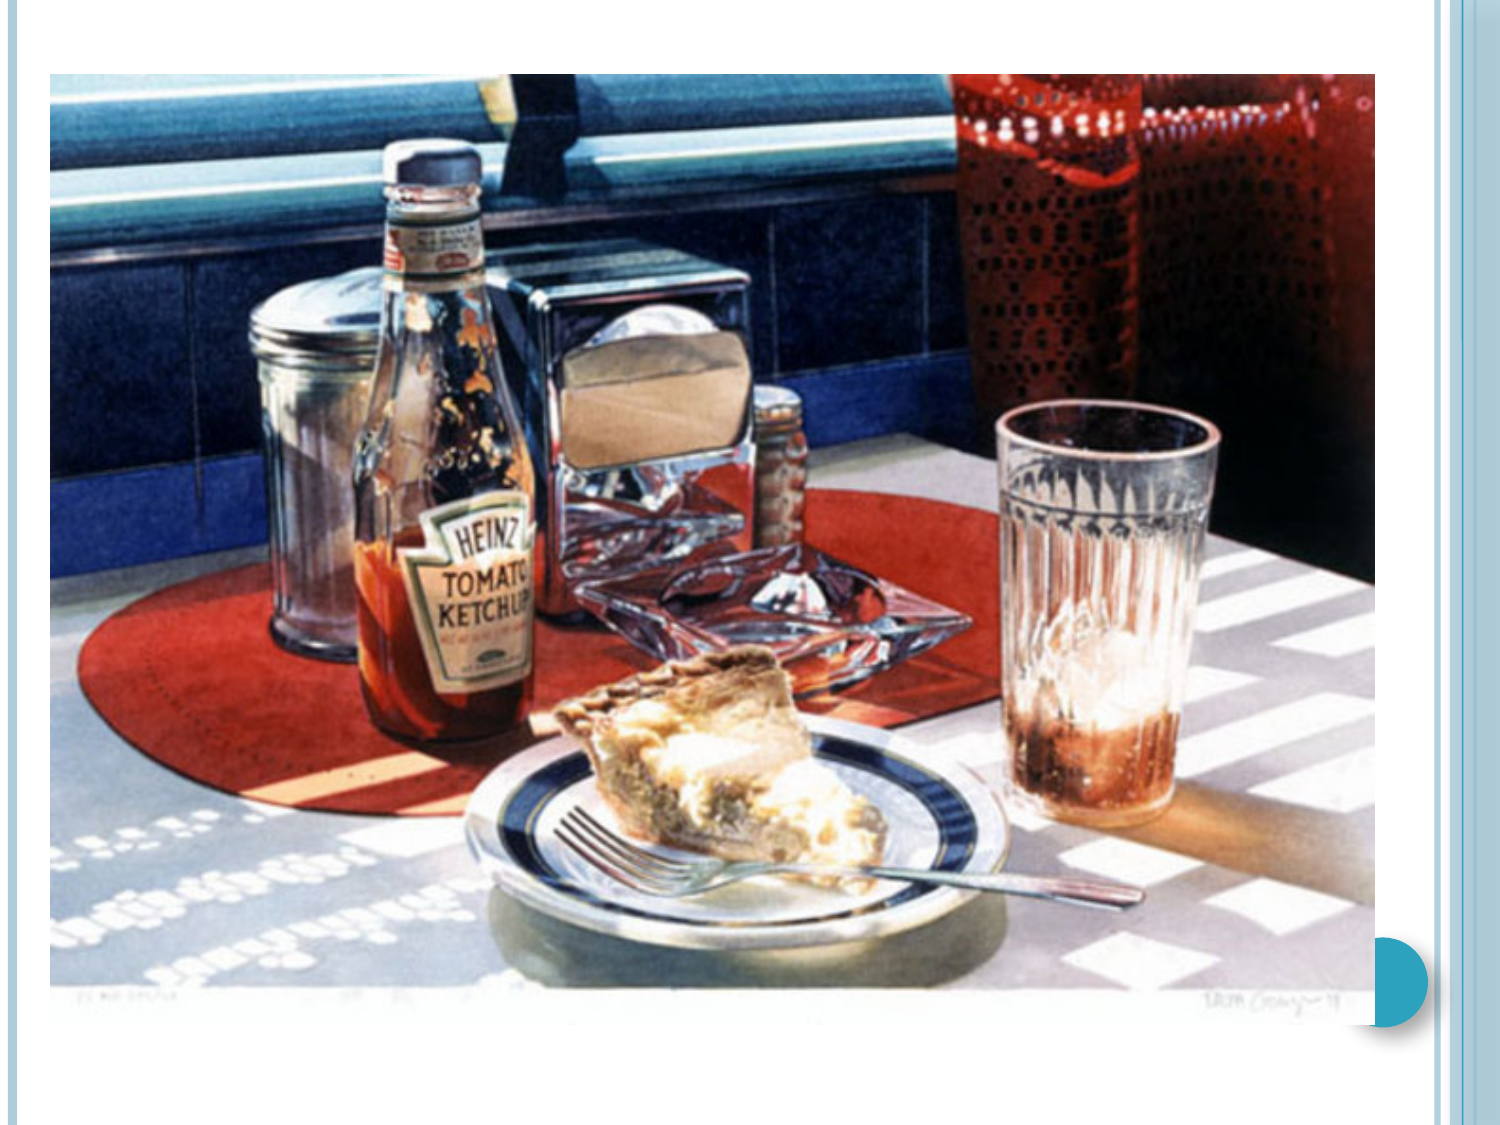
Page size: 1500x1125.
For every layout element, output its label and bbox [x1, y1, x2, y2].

picture [49, 74, 1375, 1026]
